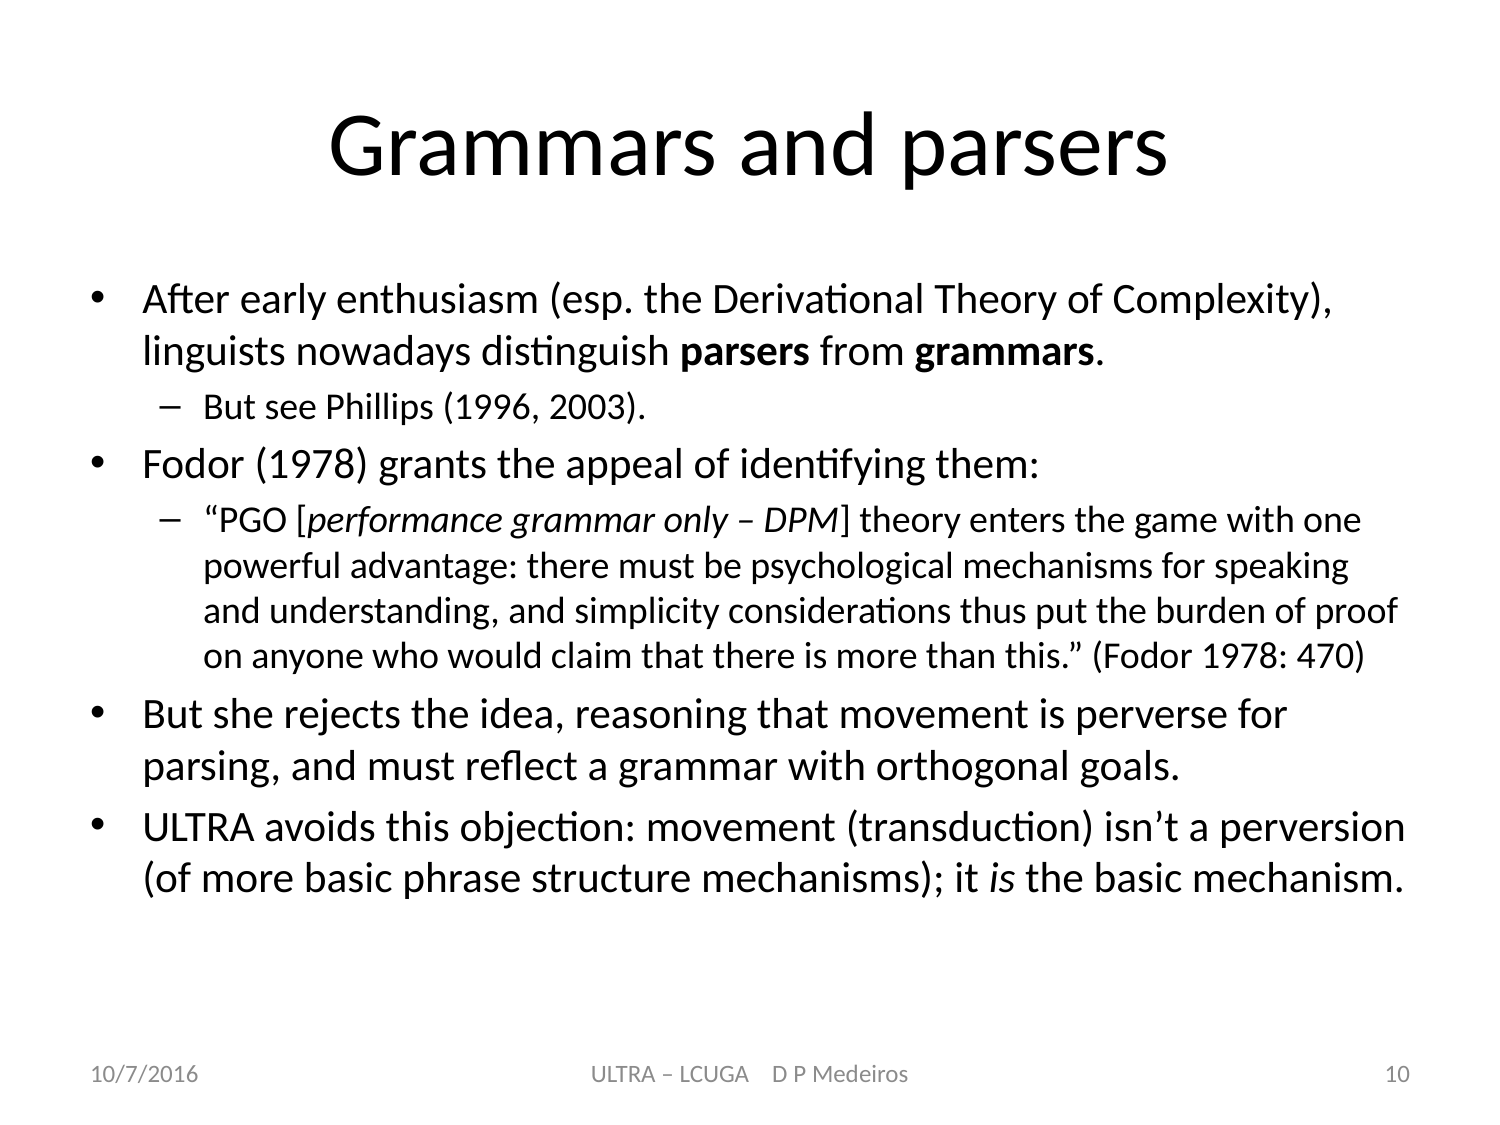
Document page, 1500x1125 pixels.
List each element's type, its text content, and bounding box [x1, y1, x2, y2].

list After early enthusiasm (esp. the Derivational Theory of Complexity), linguists nowadays distinguish parsers from grammars. But see Phillips (1996, 2003). Fodor (1978) grants the appeal of identifying them: “PGO [performance grammar only – DPM] theory enters the game with one powerful advantage: there must be psychological mechanisms for speaking and understanding, and simplicity considerations thus put the burden of proof on anyone who would claim that there is more than this.” (Fodor 1978: 470) But she rejects the idea, reasoning that movement is perverse for parsing, and must reflect a grammar with orthogonal goals. ULTRA avoids this objection: movement (transduction) isn’t a perversion (of more basic phrase structure mechanisms); it is the basic mechanism. [75, 262, 1425, 1005]
footer ULTRA – LCUGA D P Medeiros [512, 1042, 988, 1103]
slide_number 10 [1074, 1042, 1425, 1103]
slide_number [75, 1042, 425, 1103]
title Grammars and parsers [75, 45, 1425, 233]
